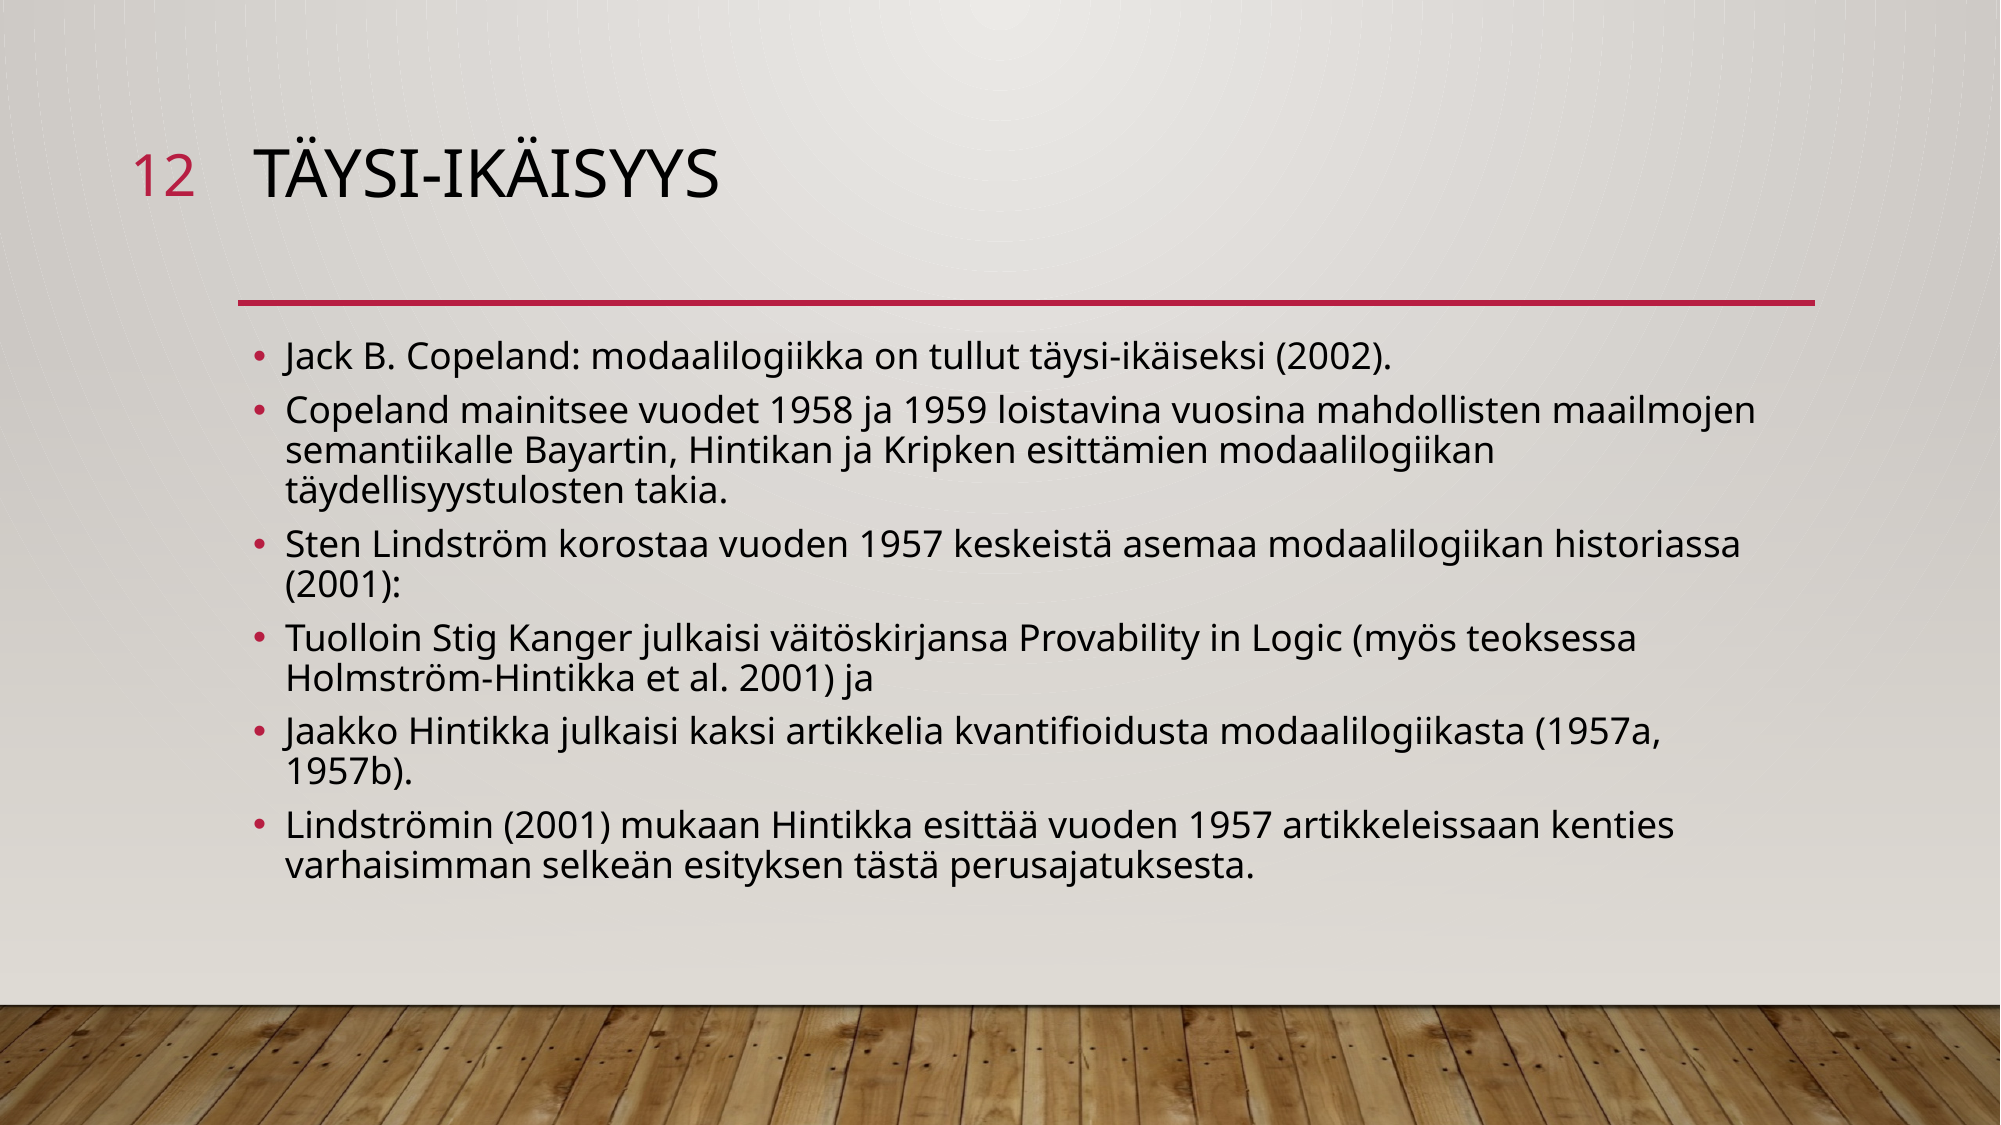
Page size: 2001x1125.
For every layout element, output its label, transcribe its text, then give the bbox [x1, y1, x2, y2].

list Jack B. Copeland: modaalilogiikka on tullut täysi-ikäiseksi (2002). Copeland mainitsee vuodet 1958 ja 1959 loistavina vuosina mahdollisten maailmojen semantiikalle Bayartin, Hintikan ja Kripken esittämien modaalilogiikan täydellisyystulosten takia. Sten Lindström korostaa vuoden 1957 keskeistä asemaa modaalilogiikan historiassa (2001): Tuolloin Stig Kanger julkaisi väitöskirjansa Provability in Logic (myös teoksessa Holmström-Hintikka et al. 2001) ja Jaakko Hintikka julkaisi kaksi artikkelia kvantifioidusta modaalilogiikasta (1957a, 1957b). Lindströmin (2001) mukaan Hintikka esittää vuoden 1957 artikkeleissaan kenties varhaisimman selkeän esityksen tästä perusajatuksesta. [238, 330, 1814, 897]
picture [0, 1005, 2000, 1125]
title Täysi-ikäisyys [238, 131, 1814, 305]
slide_number 12 [78, 131, 212, 214]
